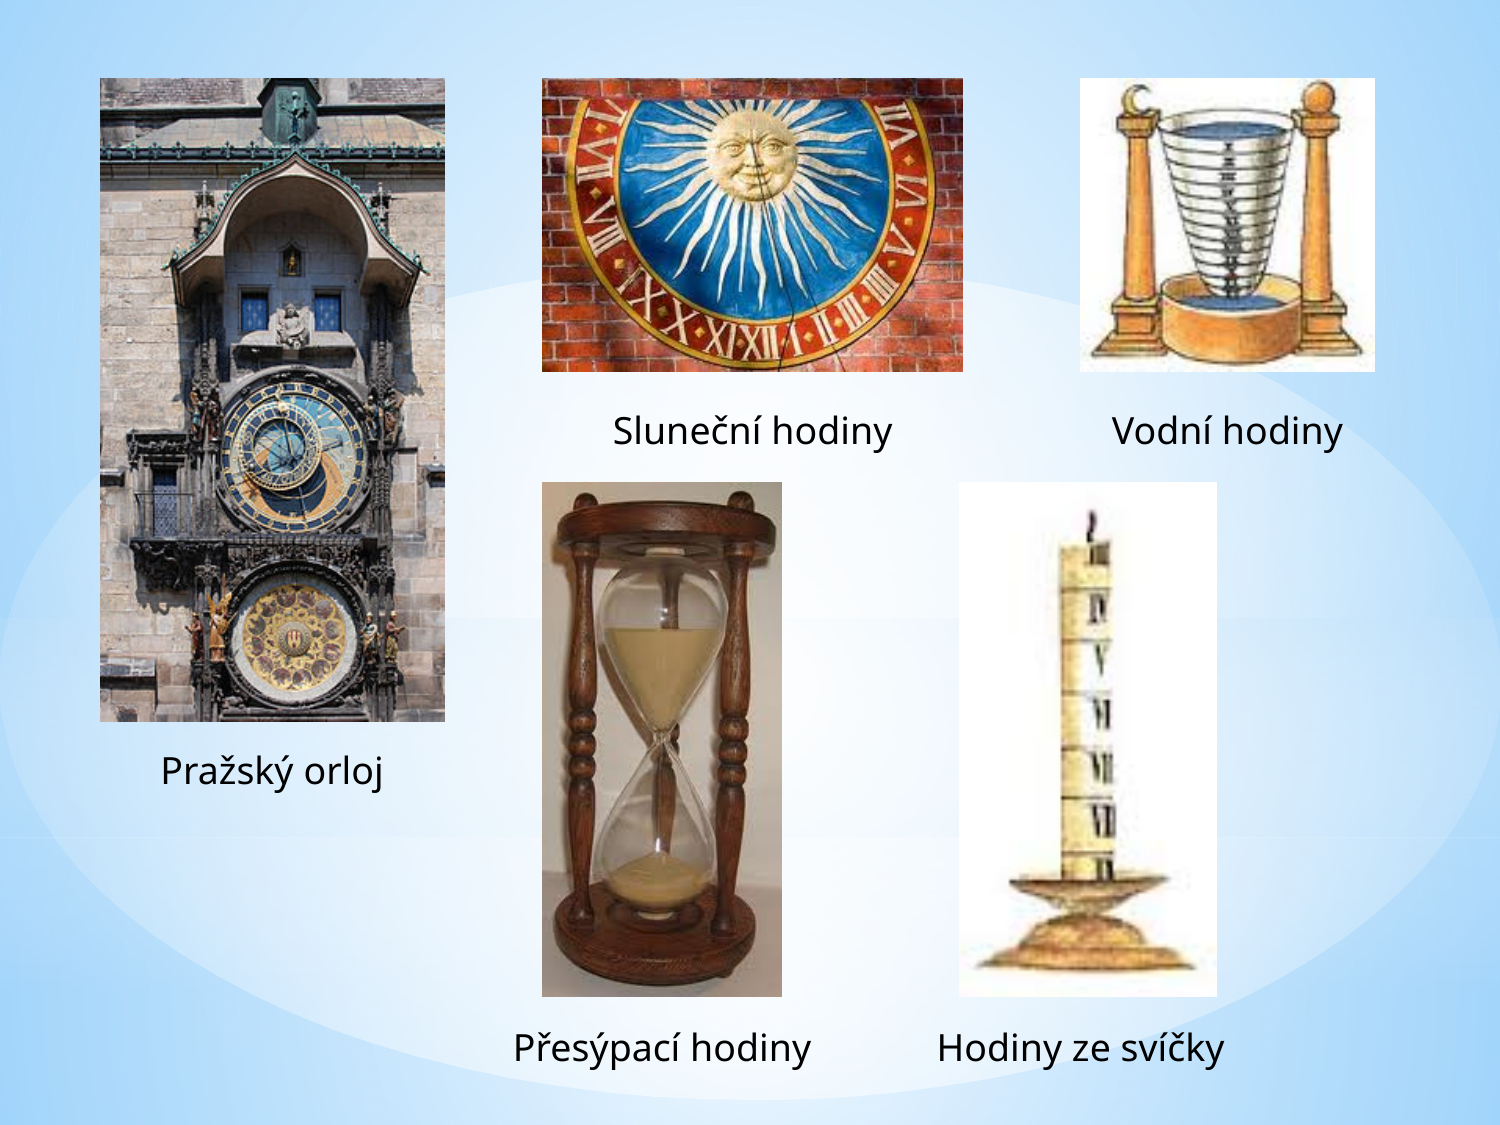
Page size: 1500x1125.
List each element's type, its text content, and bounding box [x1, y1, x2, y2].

text_box Hodiny ze svíčky [880, 1016, 1281, 1077]
picture [542, 482, 782, 997]
picture [100, 77, 445, 723]
picture [542, 77, 964, 373]
text_box Přesýpací hodiny [498, 1016, 827, 1077]
picture [959, 482, 1217, 997]
text_box Sluneční hodiny [542, 400, 963, 460]
text_box Pražský orloj [100, 739, 445, 800]
picture [1080, 77, 1375, 373]
text_box Vodní hodiny [1080, 400, 1375, 460]
